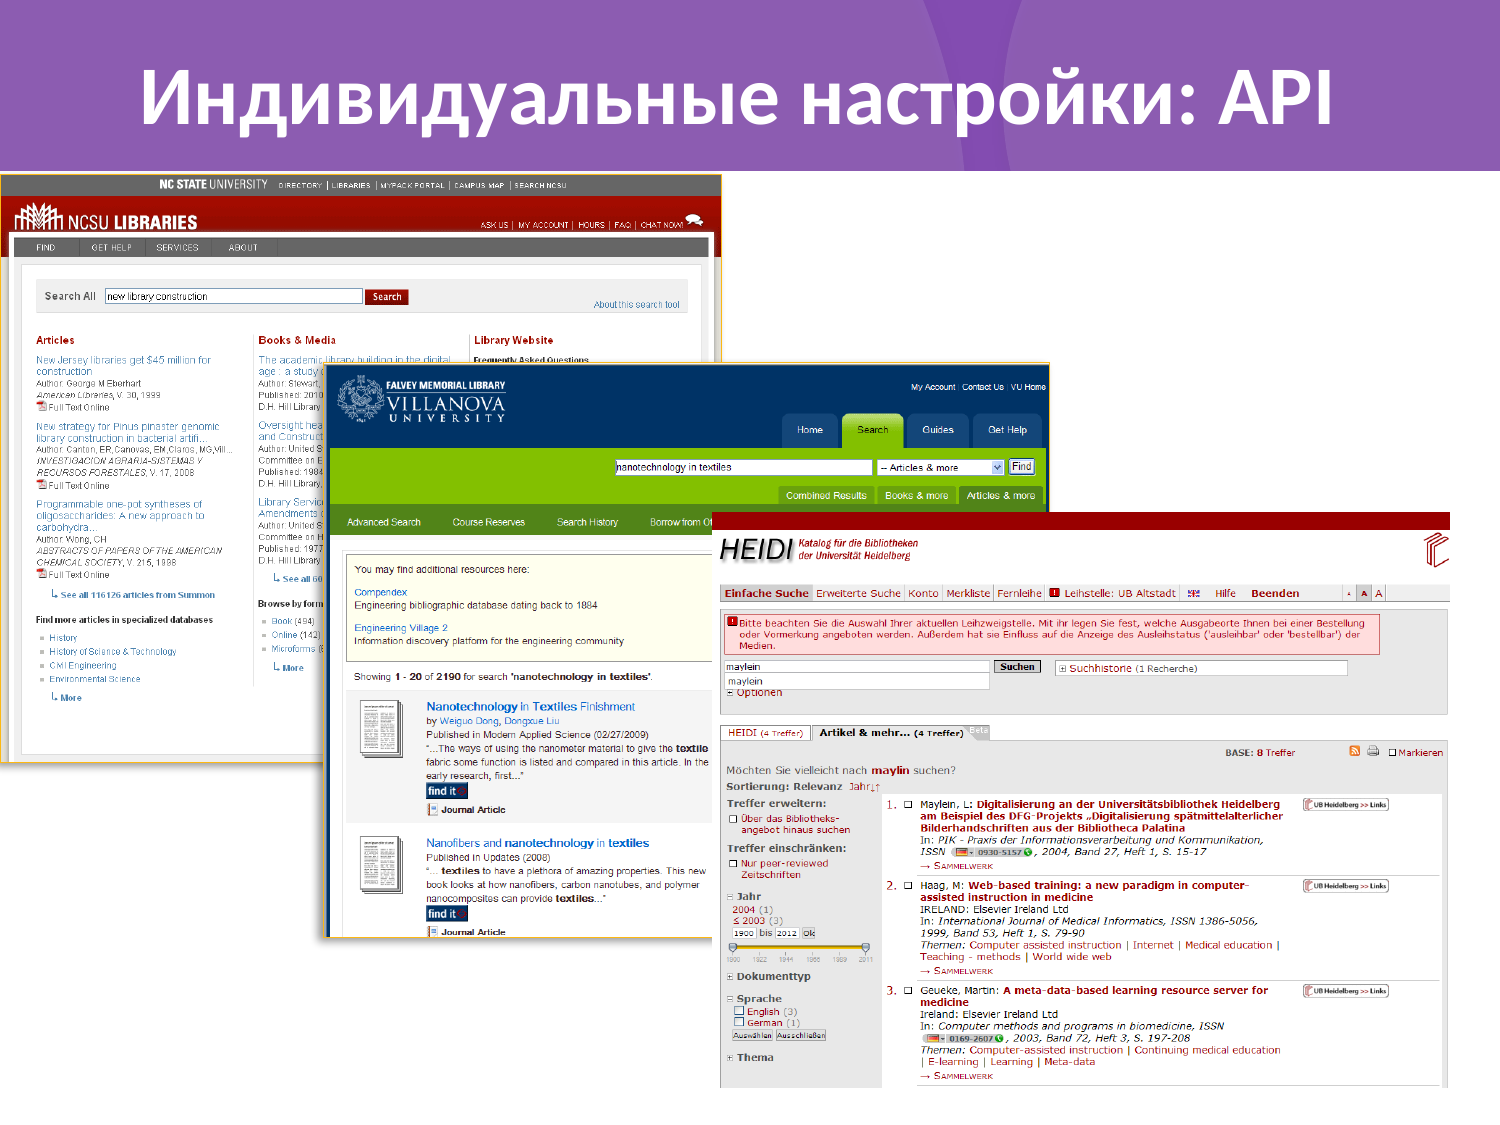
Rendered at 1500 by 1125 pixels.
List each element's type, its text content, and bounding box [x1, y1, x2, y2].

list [0, 174, 722, 763]
title Индивидуальные настройки: API [0, 33, 1475, 122]
picture [323, 362, 1451, 1088]
